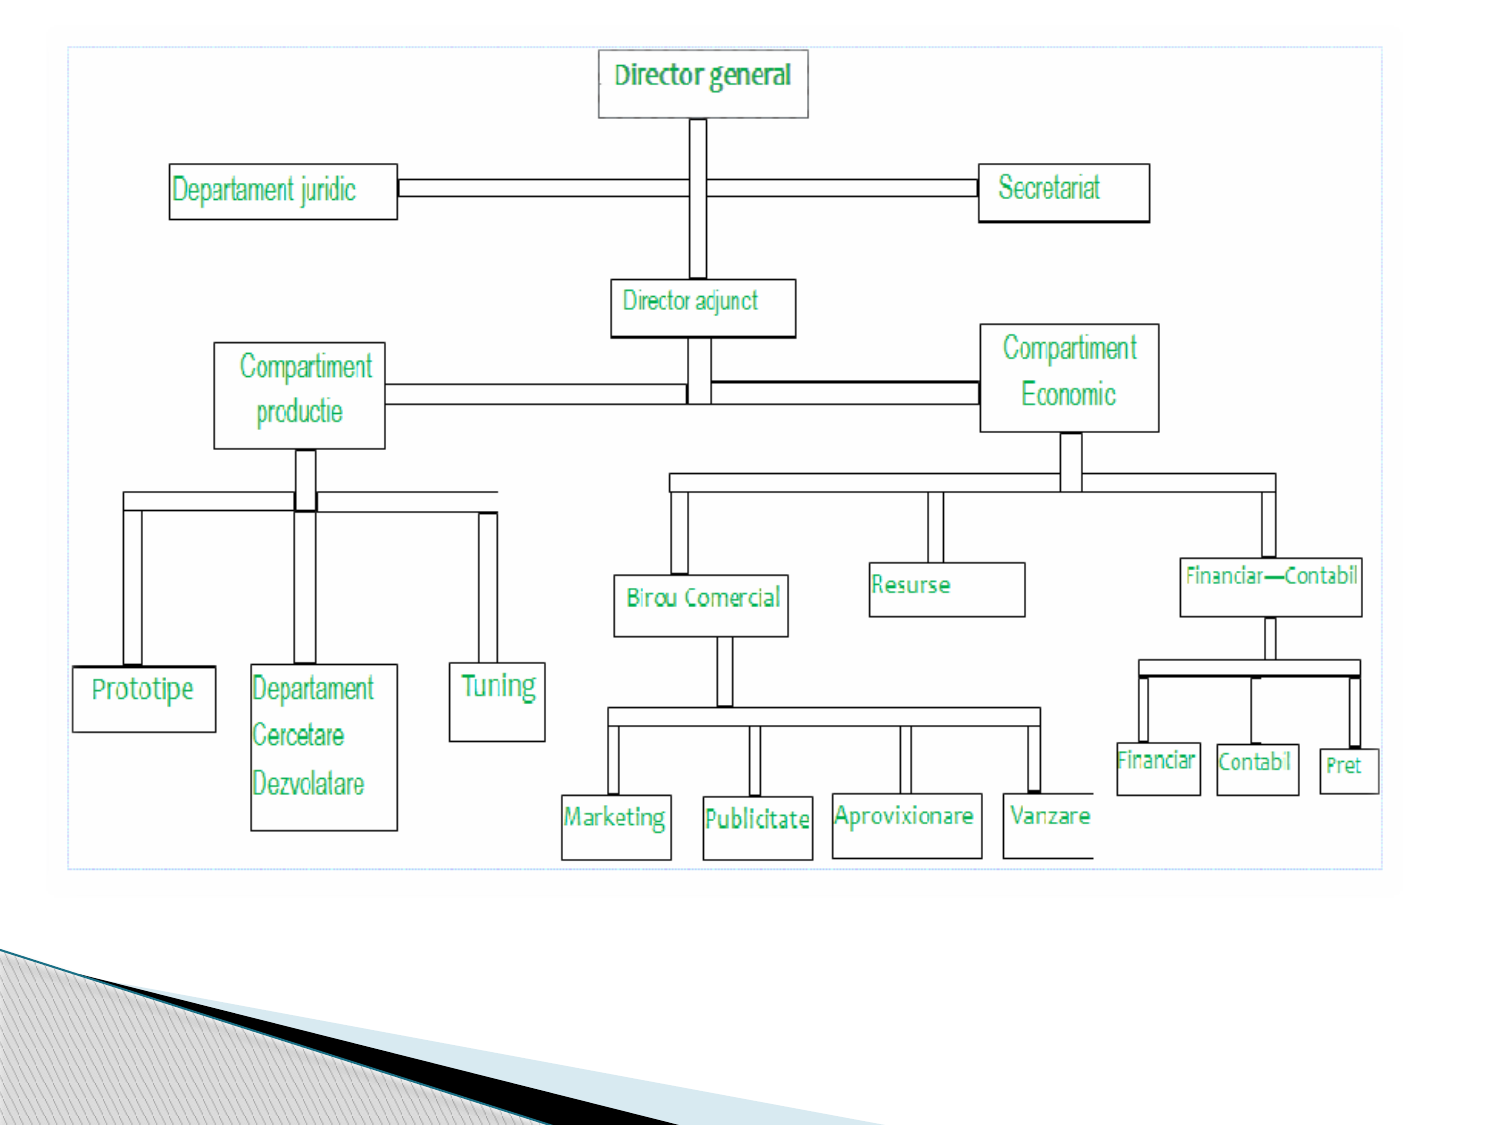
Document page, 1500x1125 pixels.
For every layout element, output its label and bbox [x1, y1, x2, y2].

picture [46, 25, 1403, 898]
